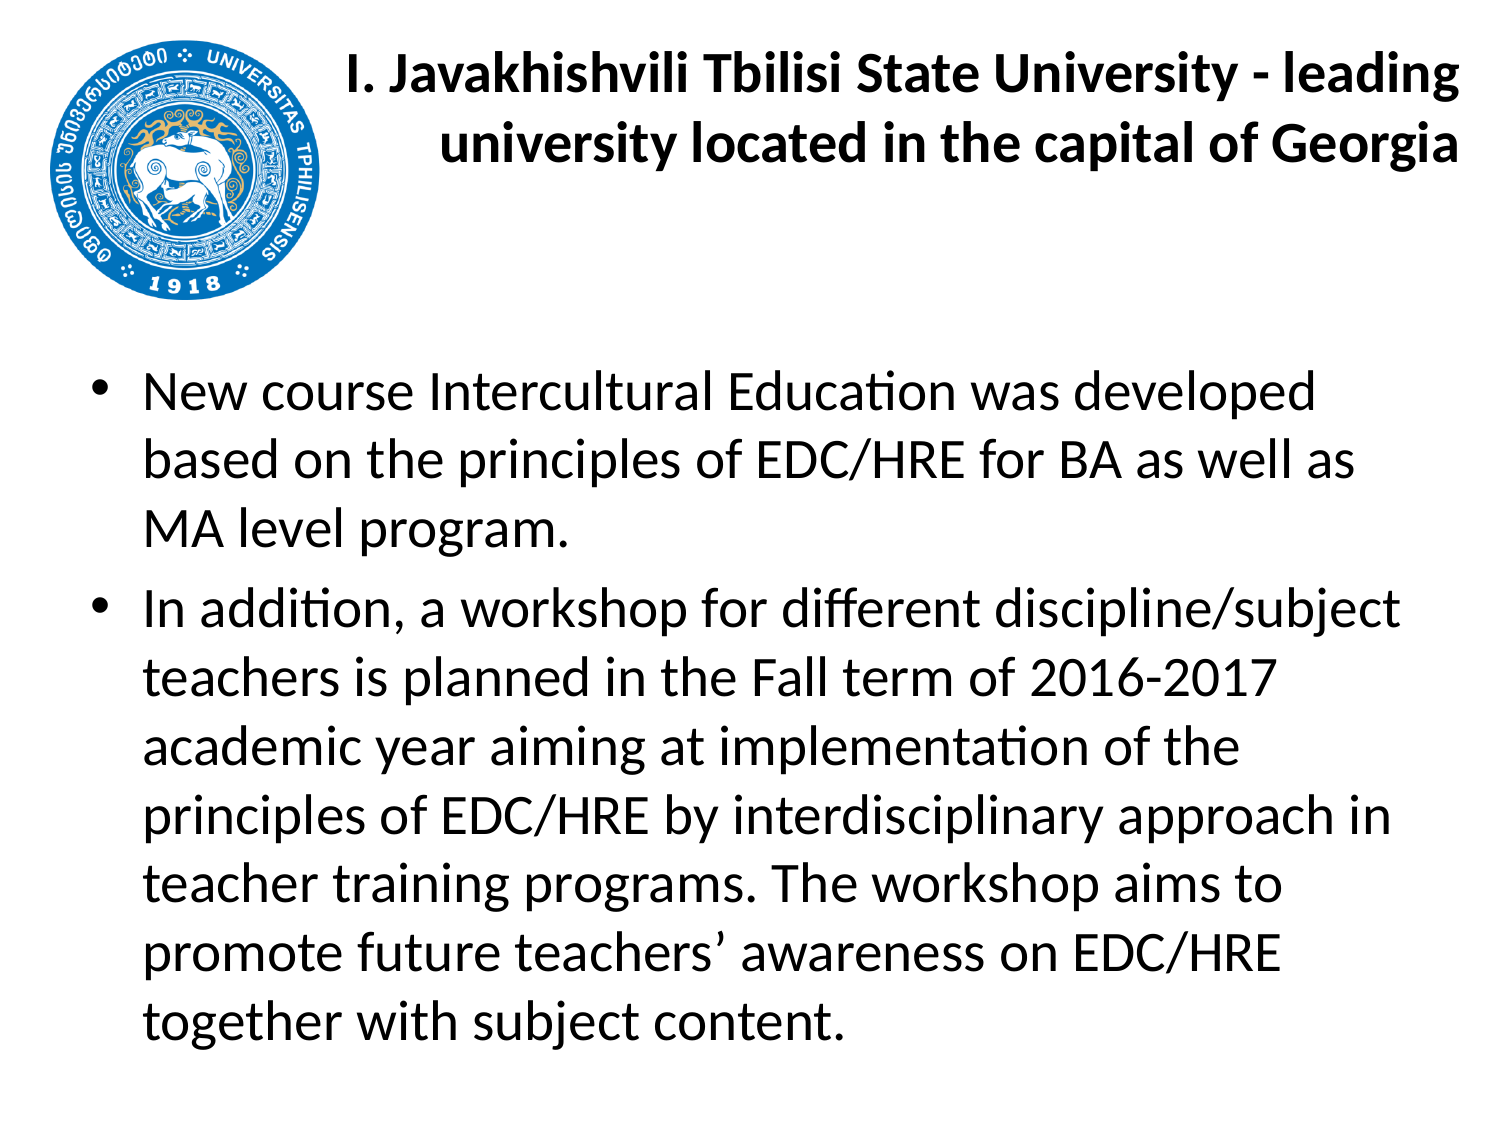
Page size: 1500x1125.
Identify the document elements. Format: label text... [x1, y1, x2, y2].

list New course Intercultural Education was developed based on the principles of EDC/HRE for BA as well as MA level program. In addition, a workshop for different discipline/subject teachers is planned in the Fall term of 2016-2017 academic year aiming at implementation of the principles of EDC/HRE by interdisciplinary approach in teacher training programs. The workshop aims to promote future teachers’ awareness on EDC/HRE together with subject content. [75, 345, 1425, 1088]
picture [49, 37, 326, 301]
title I. Javakhishvili Tbilisi State University - leading university located in the capital of Georgia [329, 45, 1475, 233]
